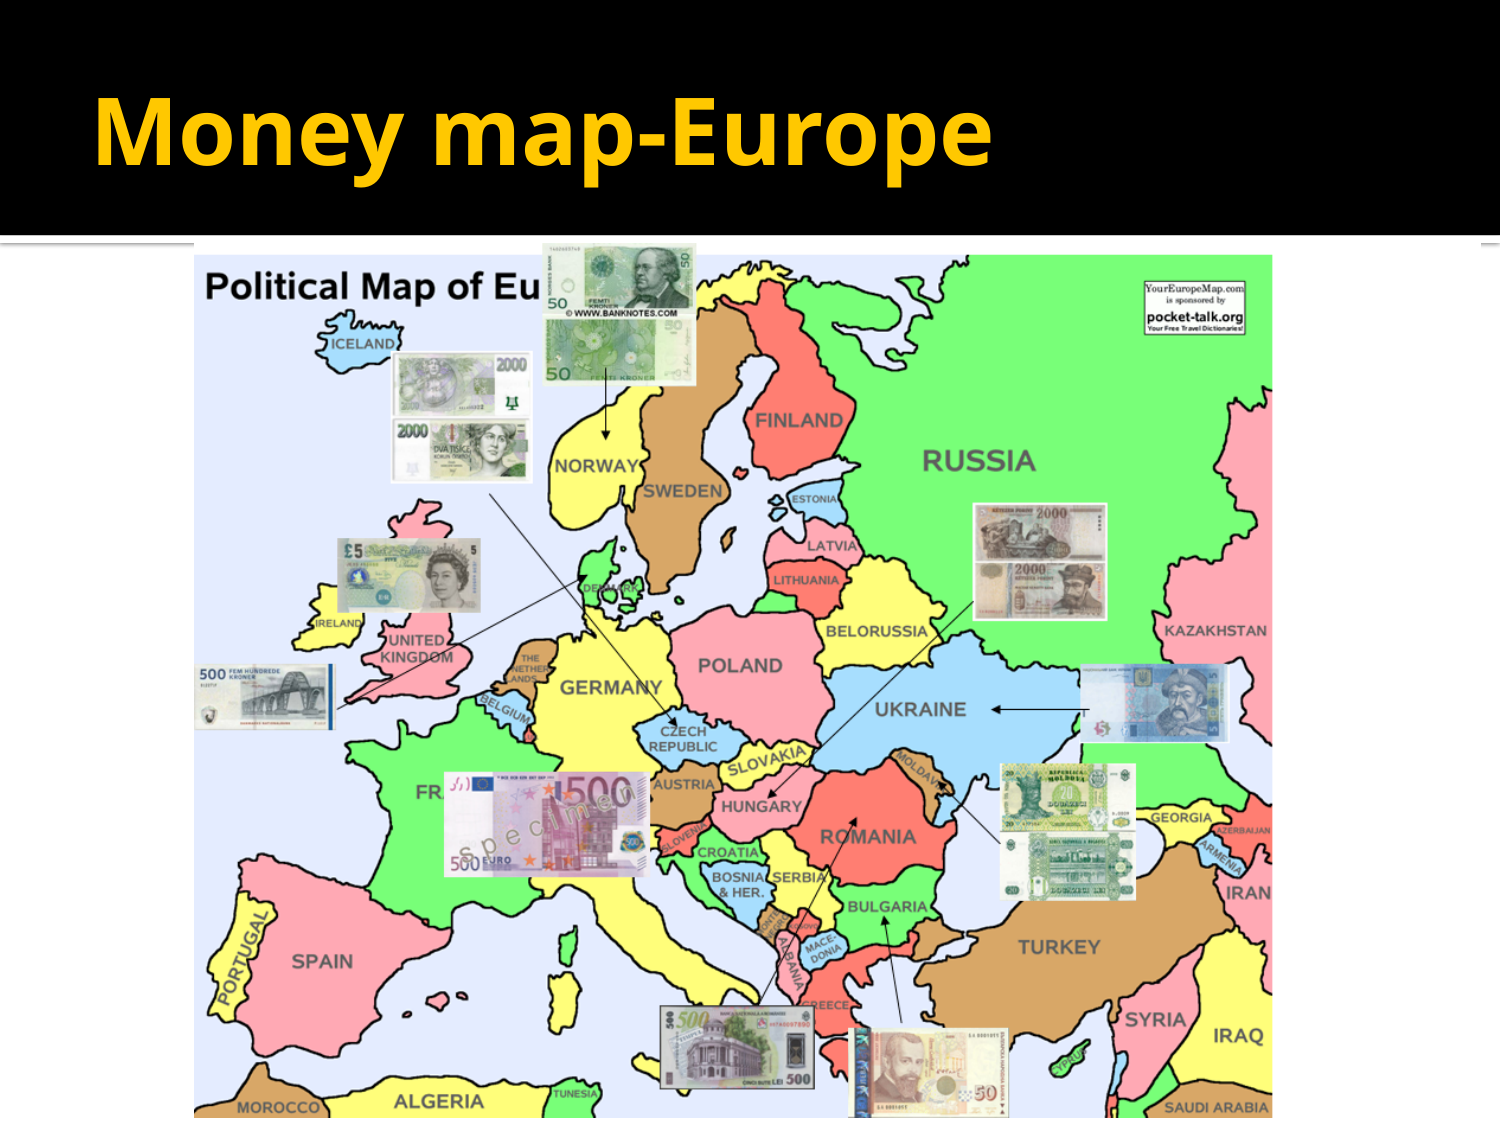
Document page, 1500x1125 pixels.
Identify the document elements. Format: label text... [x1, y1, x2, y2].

title Money map-Europe [75, 24, 1425, 231]
picture [194, 243, 1481, 1118]
